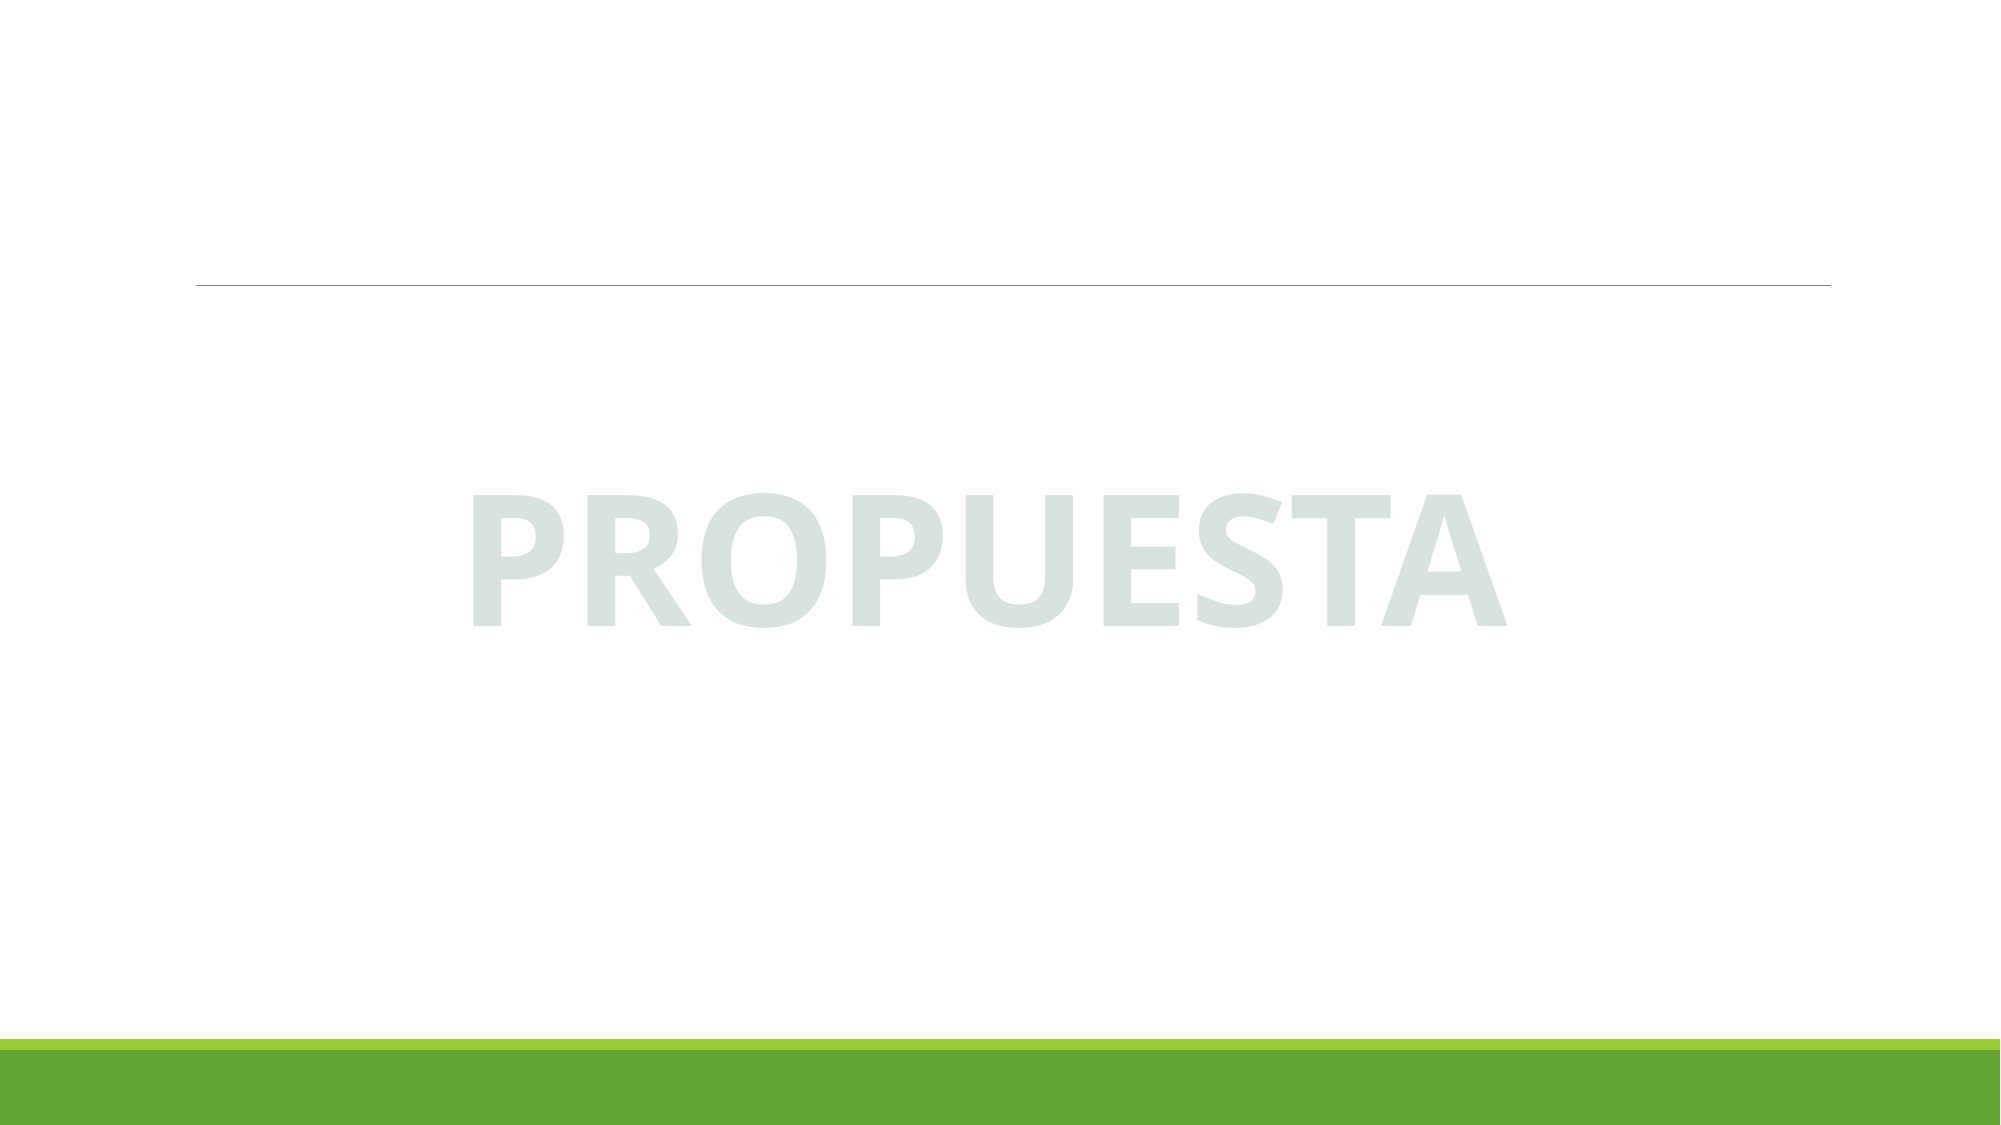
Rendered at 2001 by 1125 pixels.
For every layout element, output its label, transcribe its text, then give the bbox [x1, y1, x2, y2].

title PROPUESTA [120, 453, 1846, 672]
